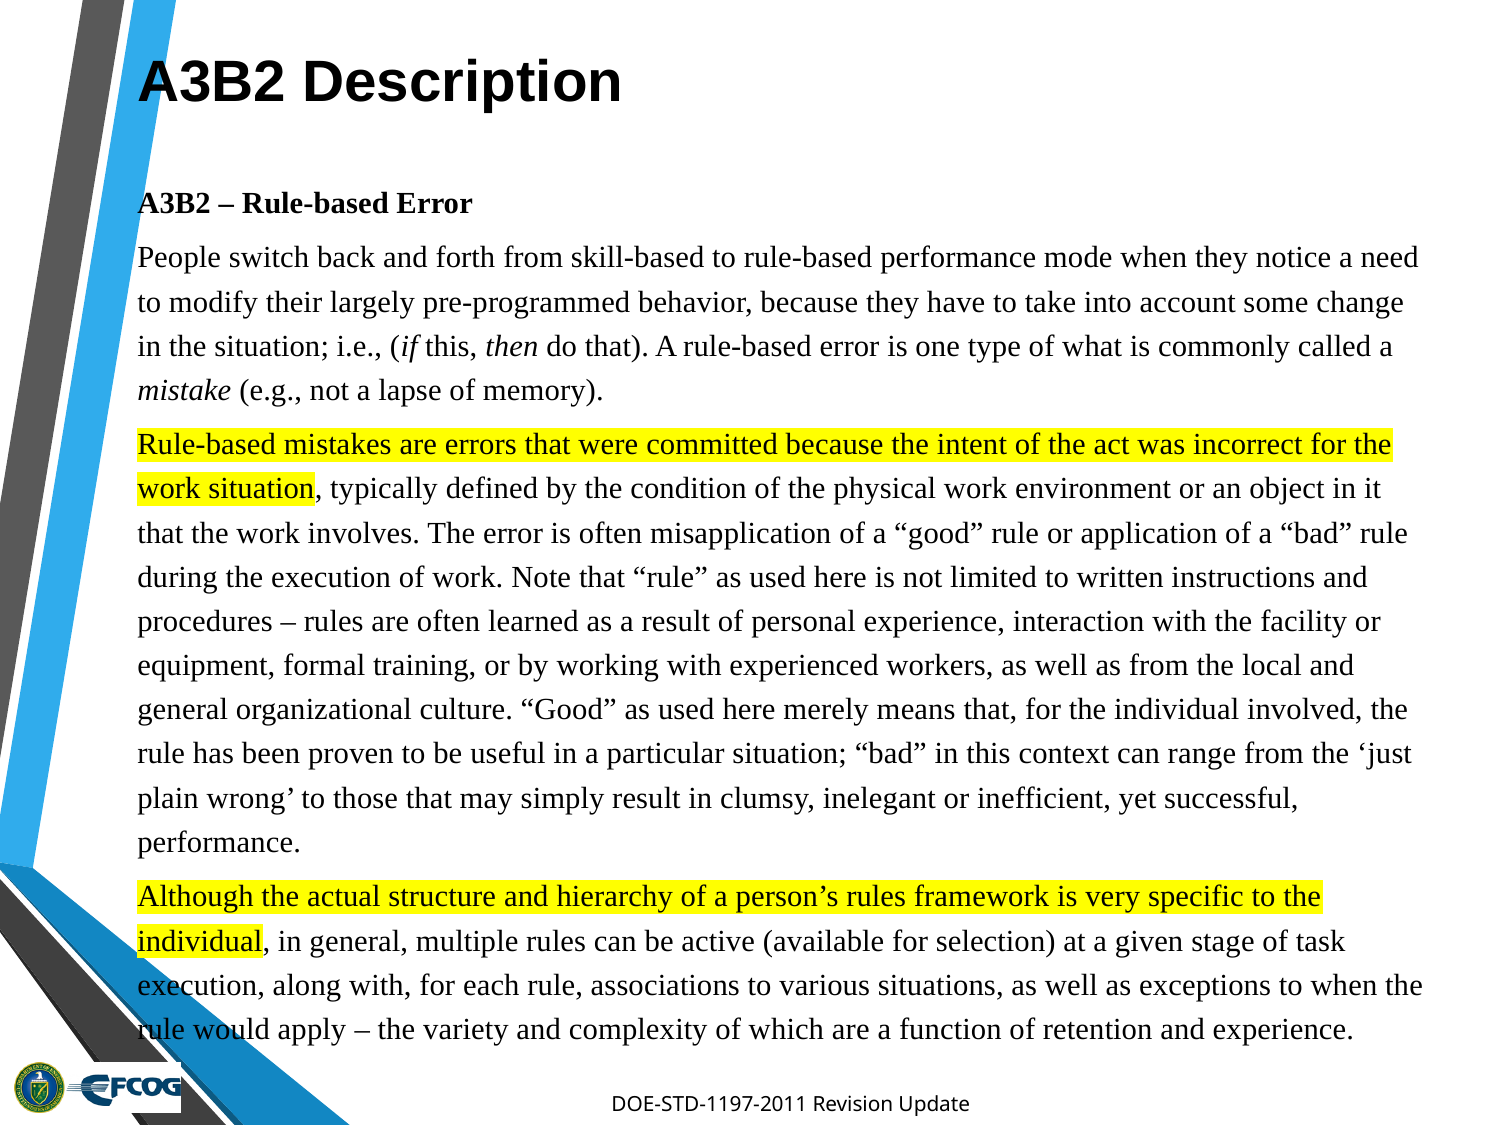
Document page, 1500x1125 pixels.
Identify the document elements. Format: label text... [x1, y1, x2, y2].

picture [14, 1062, 181, 1113]
title A3B2 Description [122, 35, 1472, 141]
list A3B2 – Rule-based Error People switch back and forth from skill-based to rule-based performance mode when they notice a need to modify their largely pre-programmed behavior, because they have to take into account some change in the situation; i.e., (if this, then do that). A rule-based error is one type of what is commonly called a mistake (e.g., not a lapse of memory). Rule-based mistakes are errors that were committed because the intent of the act was incorrect for the work situation, typically defined by the condition of the physical work environment or an object in it that the work involves. The error is often misapplication of a “good” rule or application of a “bad” rule during the execution of work. Note that “rule” as used here is not limited to written instructions and procedures – rules are often learned as a result of personal experience, interaction with the facility or equipment, formal training, or by working with experienced workers, as well as from the local and general organizational culture. “Good” as used here merely means that, for the individual involved, the rule has been proven to be useful in a particular situation; “bad” in this context can range from the ‘just plain wrong’ to those that may simply result in clumsy, inelegant or inefficient, yet successful, performance. Although the actual structure and hierarchy of a person’s rules framework is very specific to the individual, in general, multiple rules can be active (available for selection) at a given stage of task execution, along with, for each rule, associations to various situations, as well as exceptions to when the rule would apply ­– the variety and complexity of which are a function of retention and experience. [122, 156, 1472, 1062]
